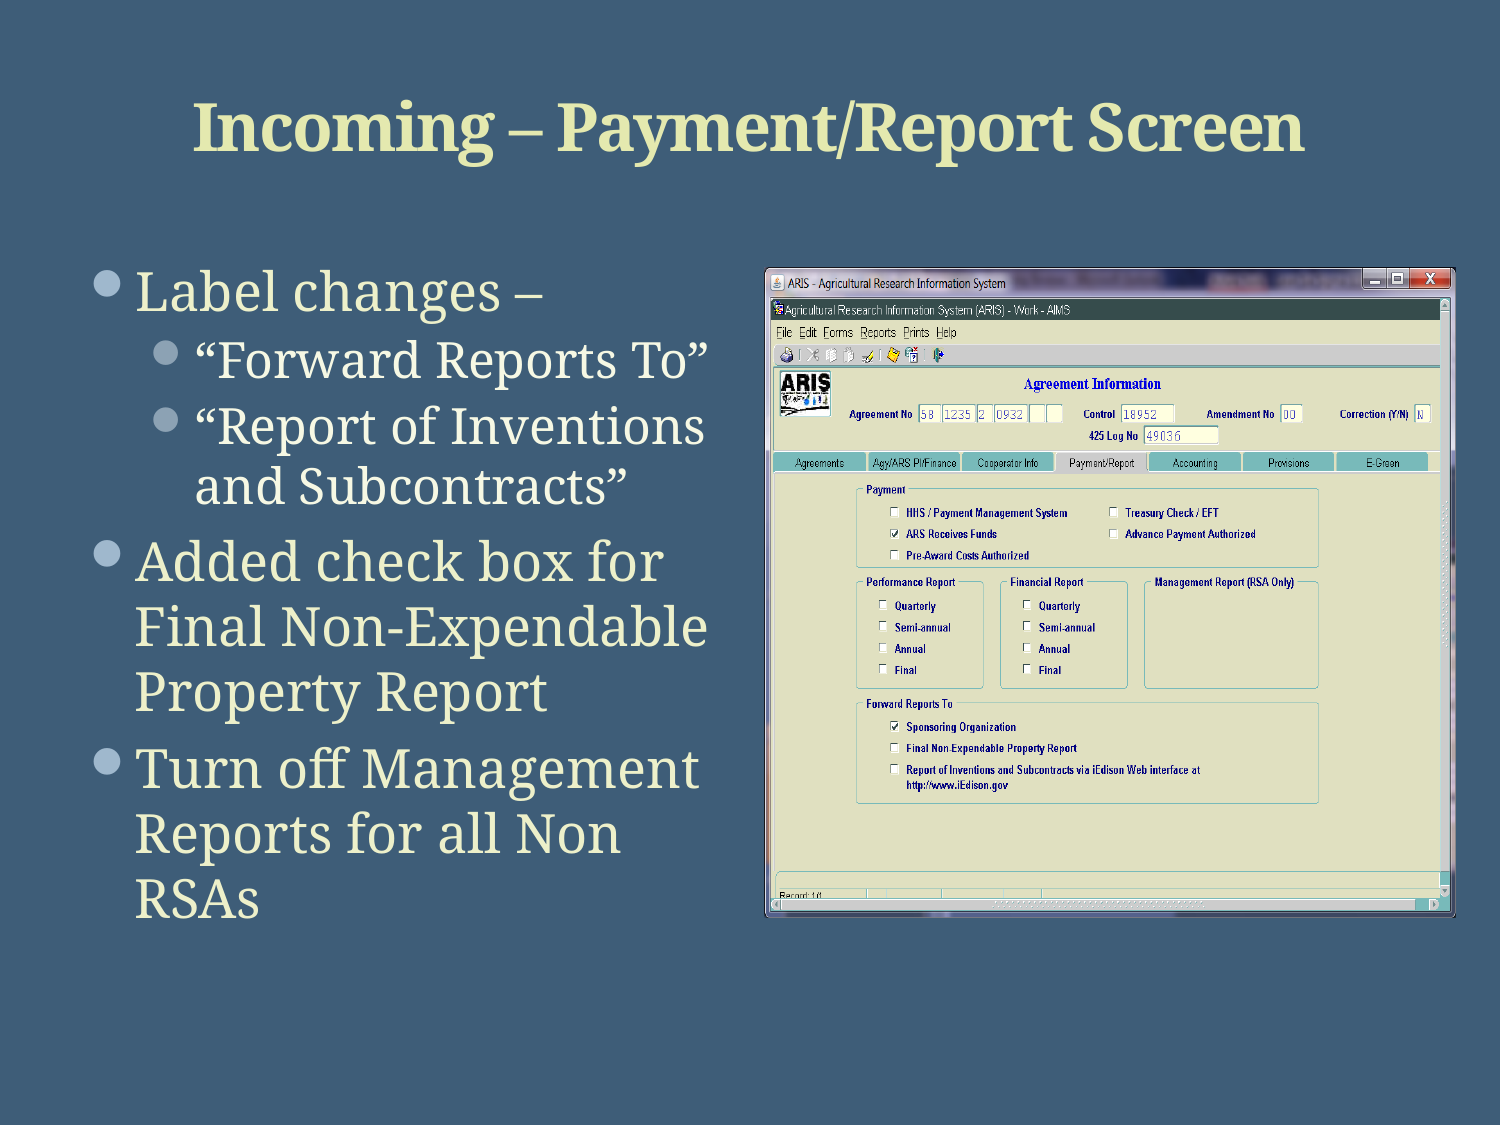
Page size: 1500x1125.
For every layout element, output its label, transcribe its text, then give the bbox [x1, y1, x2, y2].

picture [764, 267, 1456, 918]
title Incoming – Payment/Report Screen [74, 24, 1425, 225]
list Label changes – “Forward Reports To” “Report of Inventions and Subcontracts” Added check box for Final Non-Expendable Property Report Turn off Management Reports for all Non RSAs [75, 249, 741, 1000]
